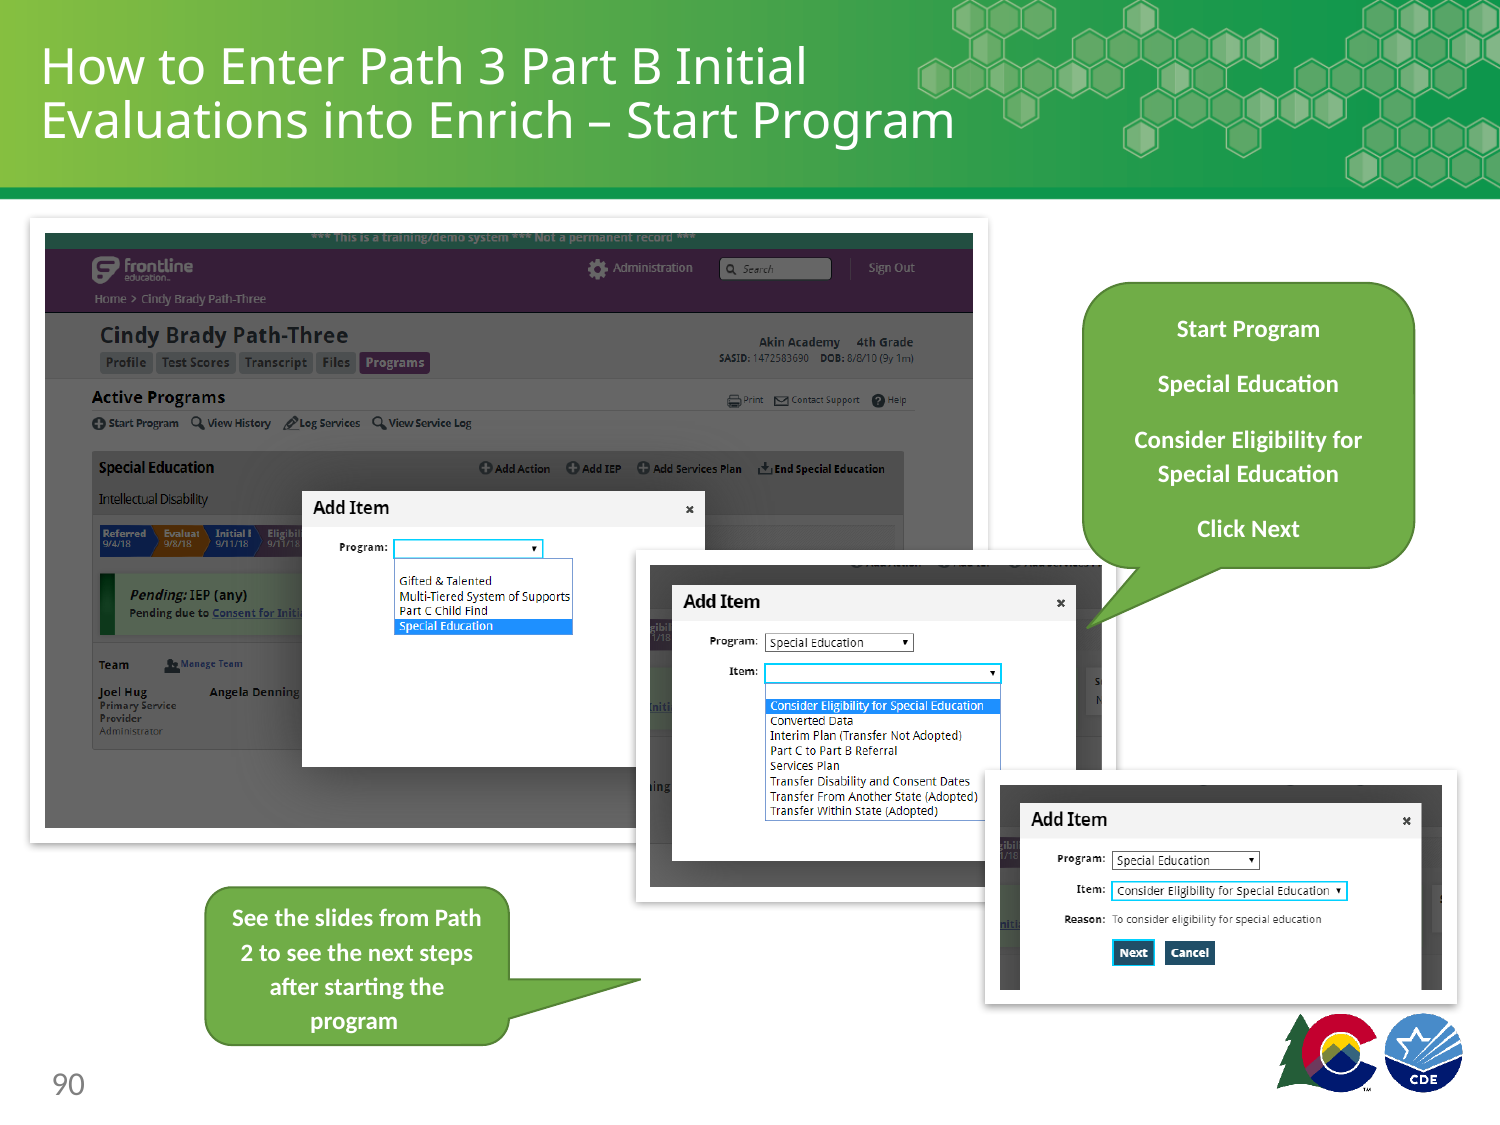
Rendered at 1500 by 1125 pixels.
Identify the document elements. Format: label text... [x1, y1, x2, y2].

text_box Start Program Special Education Consider Eligibility for Special Education Click Next [1082, 281, 1416, 623]
title How to Enter Path 3 Part B Initial Evaluations into Enrich – Start Program [40, 41, 1038, 166]
text_box See the slides from Path 2 to see the next steps after starting the program [204, 886, 641, 1047]
picture [0, 0, 1500, 200]
picture [44, 232, 1442, 990]
picture [1275, 1012, 1463, 1093]
slide_number 90 [36, 1054, 375, 1115]
